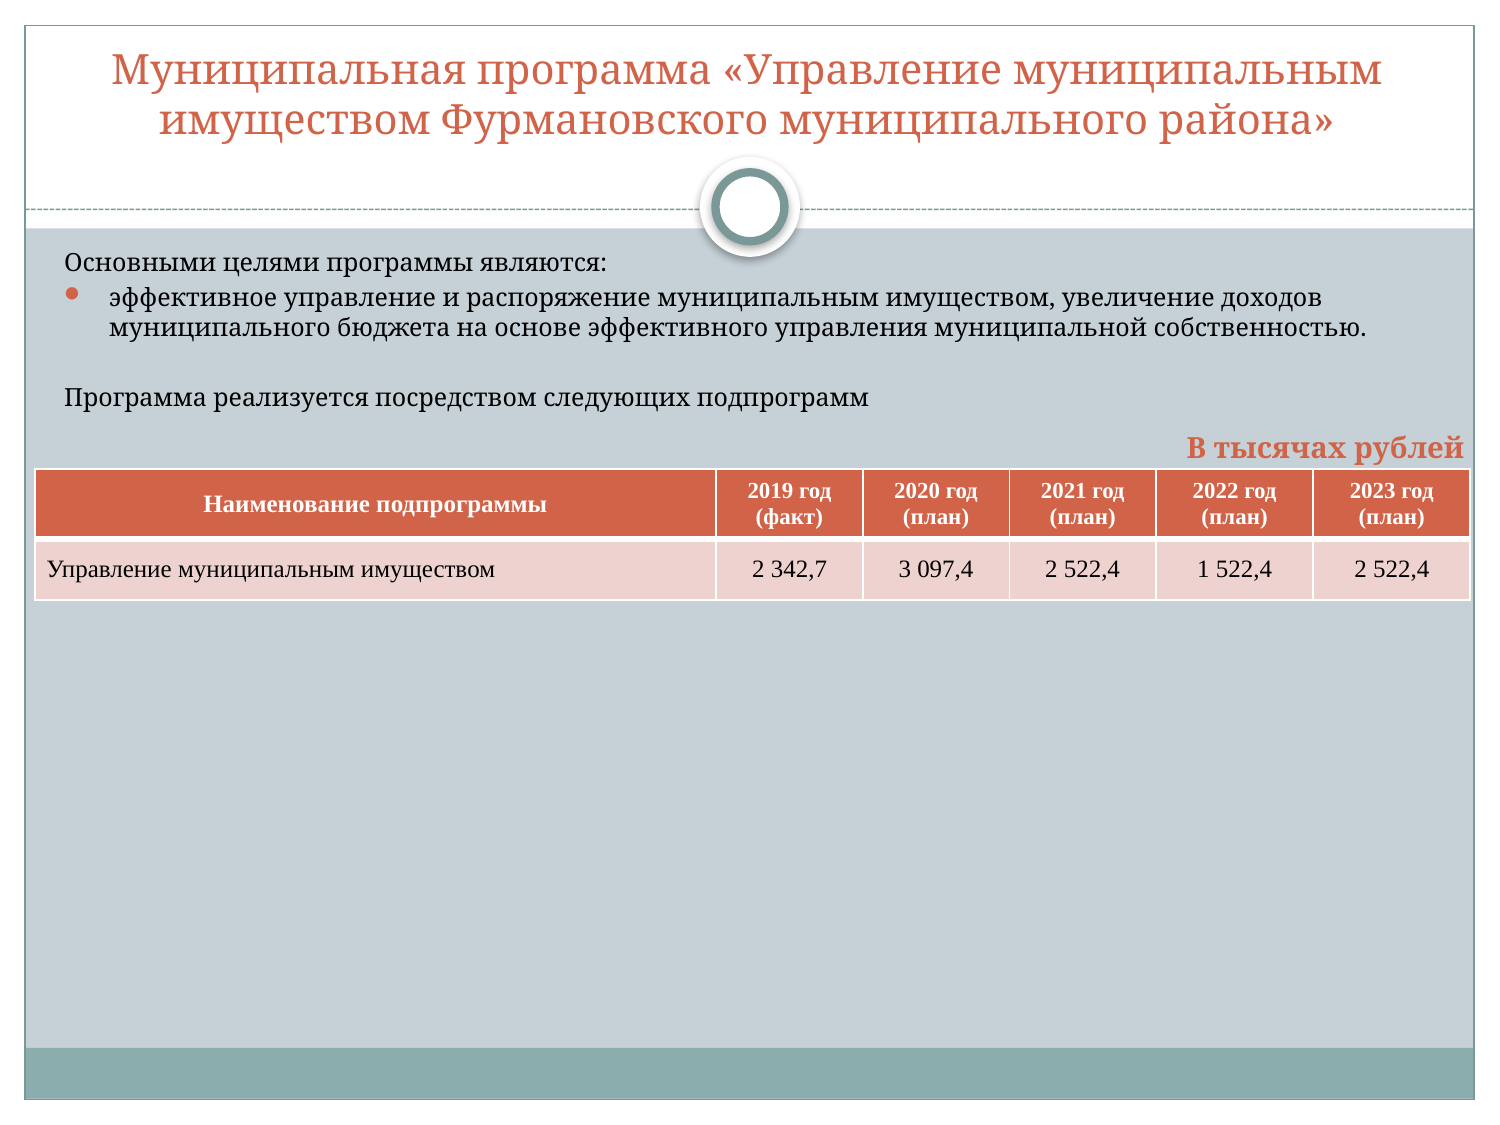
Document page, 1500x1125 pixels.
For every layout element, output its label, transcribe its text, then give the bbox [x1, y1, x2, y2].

table_header 2023 год (план) [1314, 470, 1469, 536]
title Муниципальная программа «Управление муниципальным имуществом Фурмановского муниципального района» [46, 70, 1447, 151]
table_header Наименование подпрограммы [36, 470, 715, 536]
table_cell Управление муниципальным имуществом [36, 542, 715, 599]
table_header 2019 год (факт) [717, 470, 862, 536]
table_cell 2 342,7 [717, 542, 862, 599]
table_header 2021 год (план) [1010, 470, 1155, 536]
text_box В тысячах рублей [1171, 421, 1500, 468]
table_header 2020 год (план) [864, 470, 1009, 536]
list Основными целями программы являются: эффективное управление и распоряжение муниципальным имуществом, увеличение доходов муниципального бюджета на основе эффективного управления муниципальной собственностью. Программа реализуется посредством следующих подпрограмм [49, 238, 1445, 340]
table_cell 2 522,4 [1010, 542, 1155, 599]
table_cell 2 522,4 [1314, 542, 1469, 599]
table_header 2022 год (план) [1157, 470, 1312, 536]
table_cell 1 522,4 [1157, 542, 1312, 599]
table_cell 3 097,4 [864, 542, 1009, 599]
